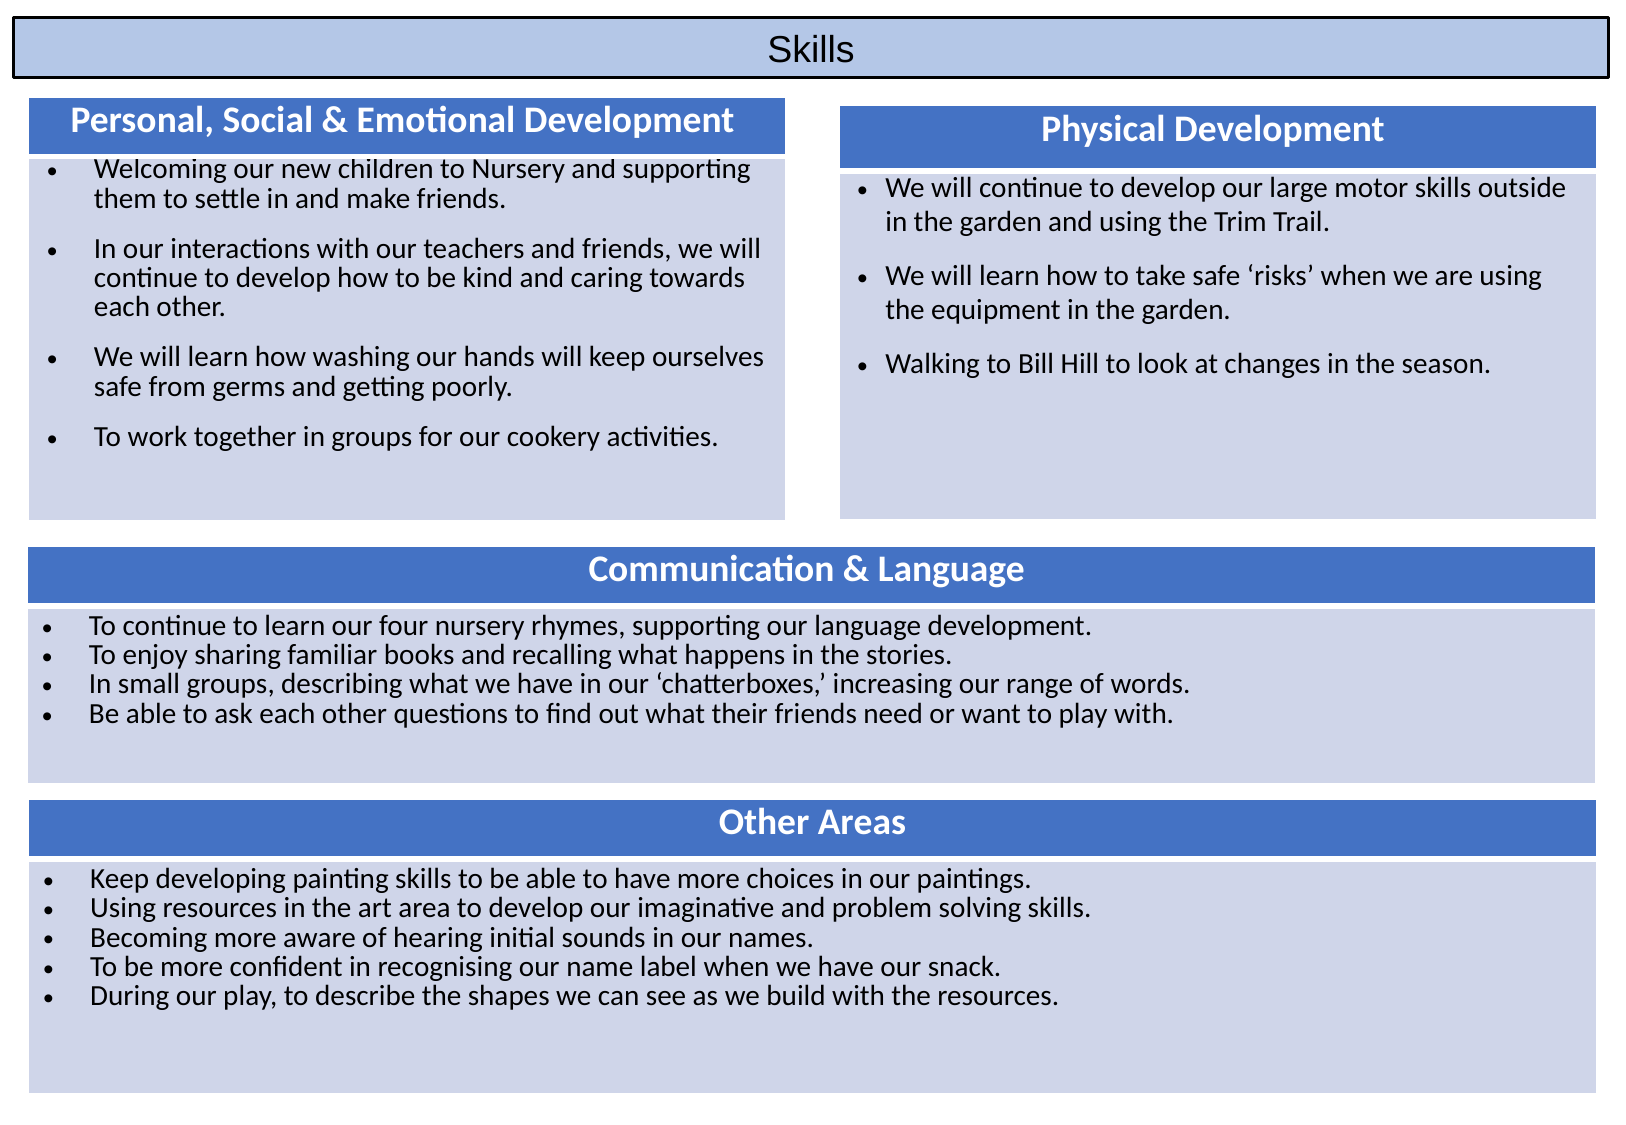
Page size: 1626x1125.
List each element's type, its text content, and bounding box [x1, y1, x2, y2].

text_box Skills [13, 17, 1609, 78]
table_cell Welcoming our new children to Nursery and supporting them to settle in and make friends. In our interactions with our teachers and friends, we will continue to develop how to be kind and caring towards each other. We will learn how washing our hands will keep ourselves safe from germs and getting poorly. To work together in groups for our cookery activities. [29, 159, 785, 520]
table_cell We will continue to develop our large motor skills outside in the garden and using the Trim Trail. We will learn how to take safe ‘risks’ when we are using the equipment in the garden. Walking to Bill Hill to look at changes in the season. [840, 174, 1596, 519]
table_cell Keep developing painting skills to be able to have more choices in our paintings. Using resources in the art area to develop our imaginative and problem solving skills. Becoming more aware of hearing initial sounds in our names. To be more confident in recognising our name label when we have our snack. During our play, to describe the shapes we can see as we build with the resources. [29, 862, 1596, 1093]
table_header Personal, Social & Emotional Development [29, 98, 785, 154]
table_header Other Areas [29, 800, 1596, 856]
table_header Communication & Language [28, 547, 1595, 603]
table_cell To continue to learn our four nursery rhymes, supporting our language development. To enjoy sharing familiar books and recalling what happens in the stories. In small groups, describing what we have in our ‘chatterboxes,’ increasing our range of words. Be able to ask each other questions to find out what their friends need or want to play with. [28, 609, 1595, 783]
table_header Physical Development [840, 106, 1596, 168]
